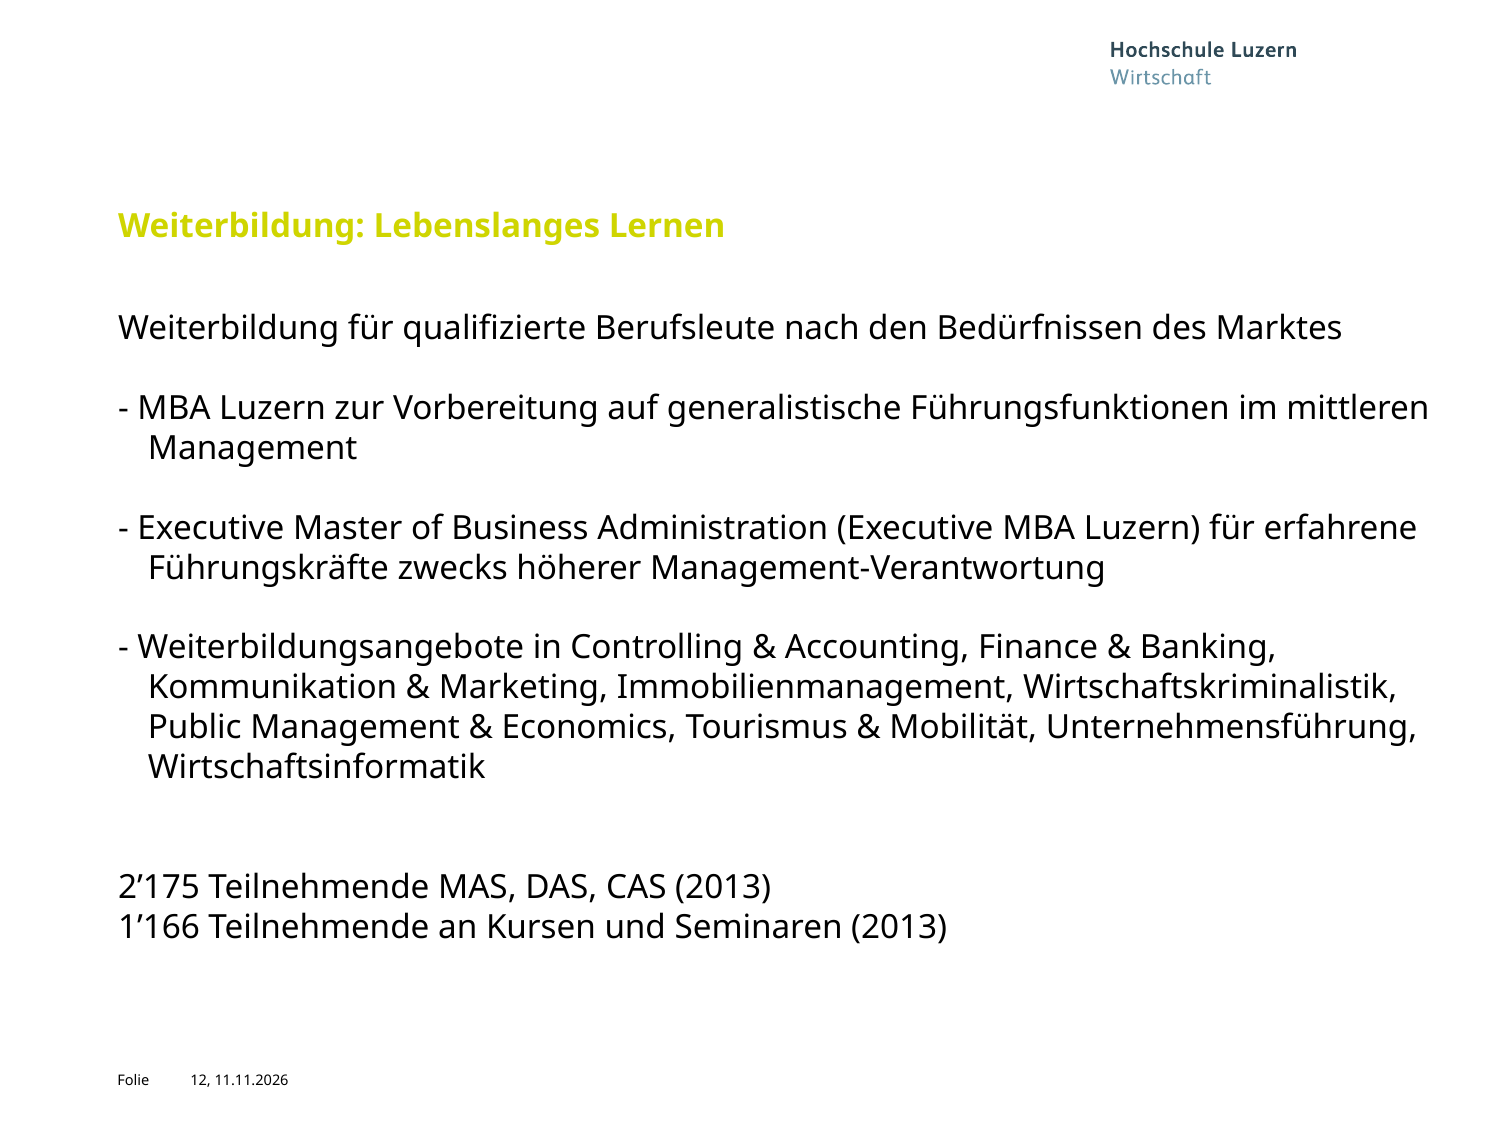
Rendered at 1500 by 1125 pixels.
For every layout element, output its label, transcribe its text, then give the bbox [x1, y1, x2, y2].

title Weiterbildung: Lebenslanges Lernen [106, 113, 1447, 256]
list Weiterbildung für qualifizierte Berufsleute nach den Bedürfnissen des Marktes - MBA Luzern zur Vorbereitung auf generalistische Führungsfunktionen im mittleren Management - Executive Master of Business Administration (Executive MBA Luzern) für erfahrene Führungskräfte zwecks höherer Management-Verantwortung - Weiterbildungsangebote in Controlling & Accounting, Finance & Banking, Kommunikation & Marketing, Immobilienmanagement, Wirtschaftskriminalistik, Public Management & Economics, Tourismus & Mobilität, Unternehmensführung, Wirtschaftsinformatik 2ʼ175 Teilnehmende MAS, DAS, CAS (2013) 1ʼ166 Teilnehmende an Kursen und Seminaren (2013) [106, 295, 1447, 1059]
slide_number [178, 1058, 1478, 1125]
